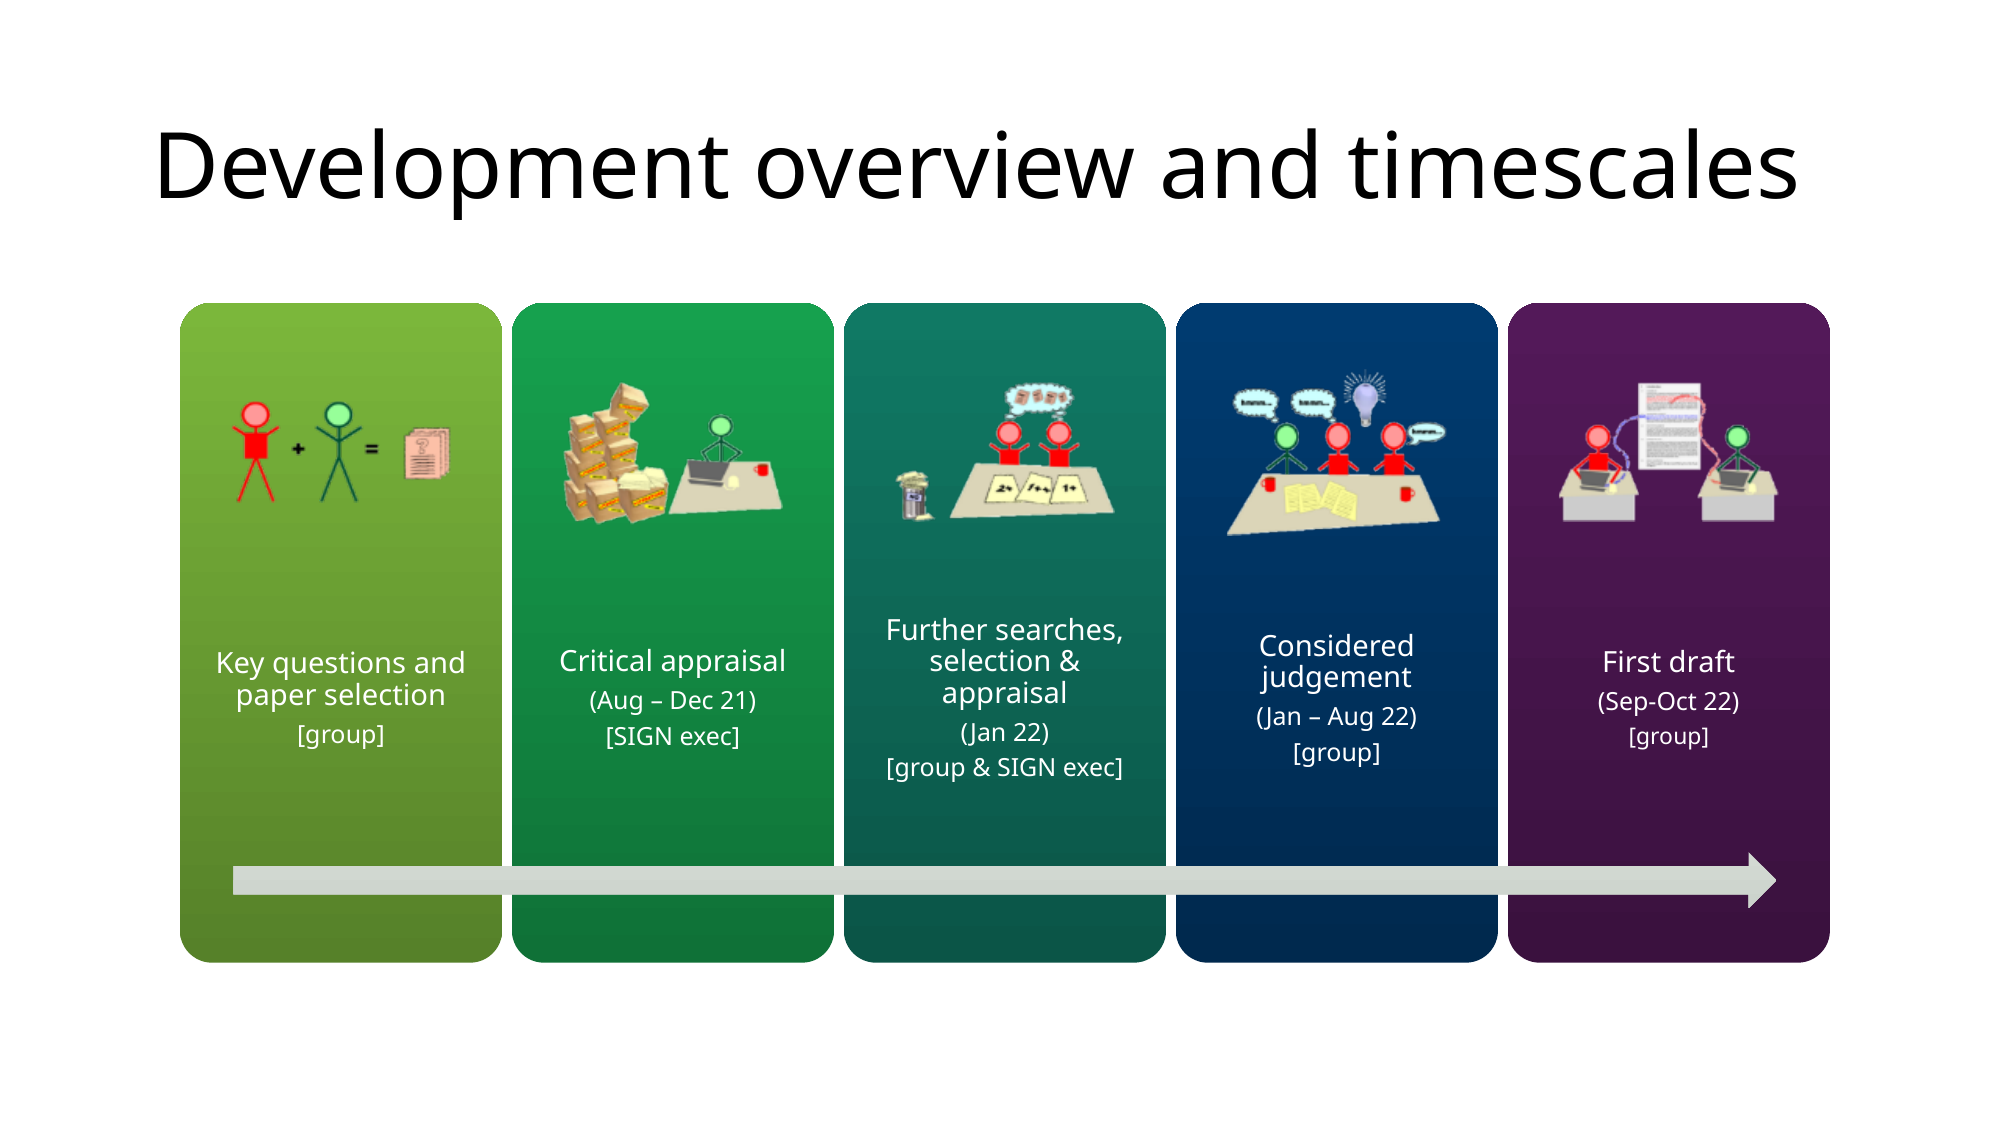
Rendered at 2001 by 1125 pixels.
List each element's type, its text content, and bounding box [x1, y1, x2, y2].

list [179, 302, 1831, 964]
title Development overview and timescales [137, 59, 1863, 278]
